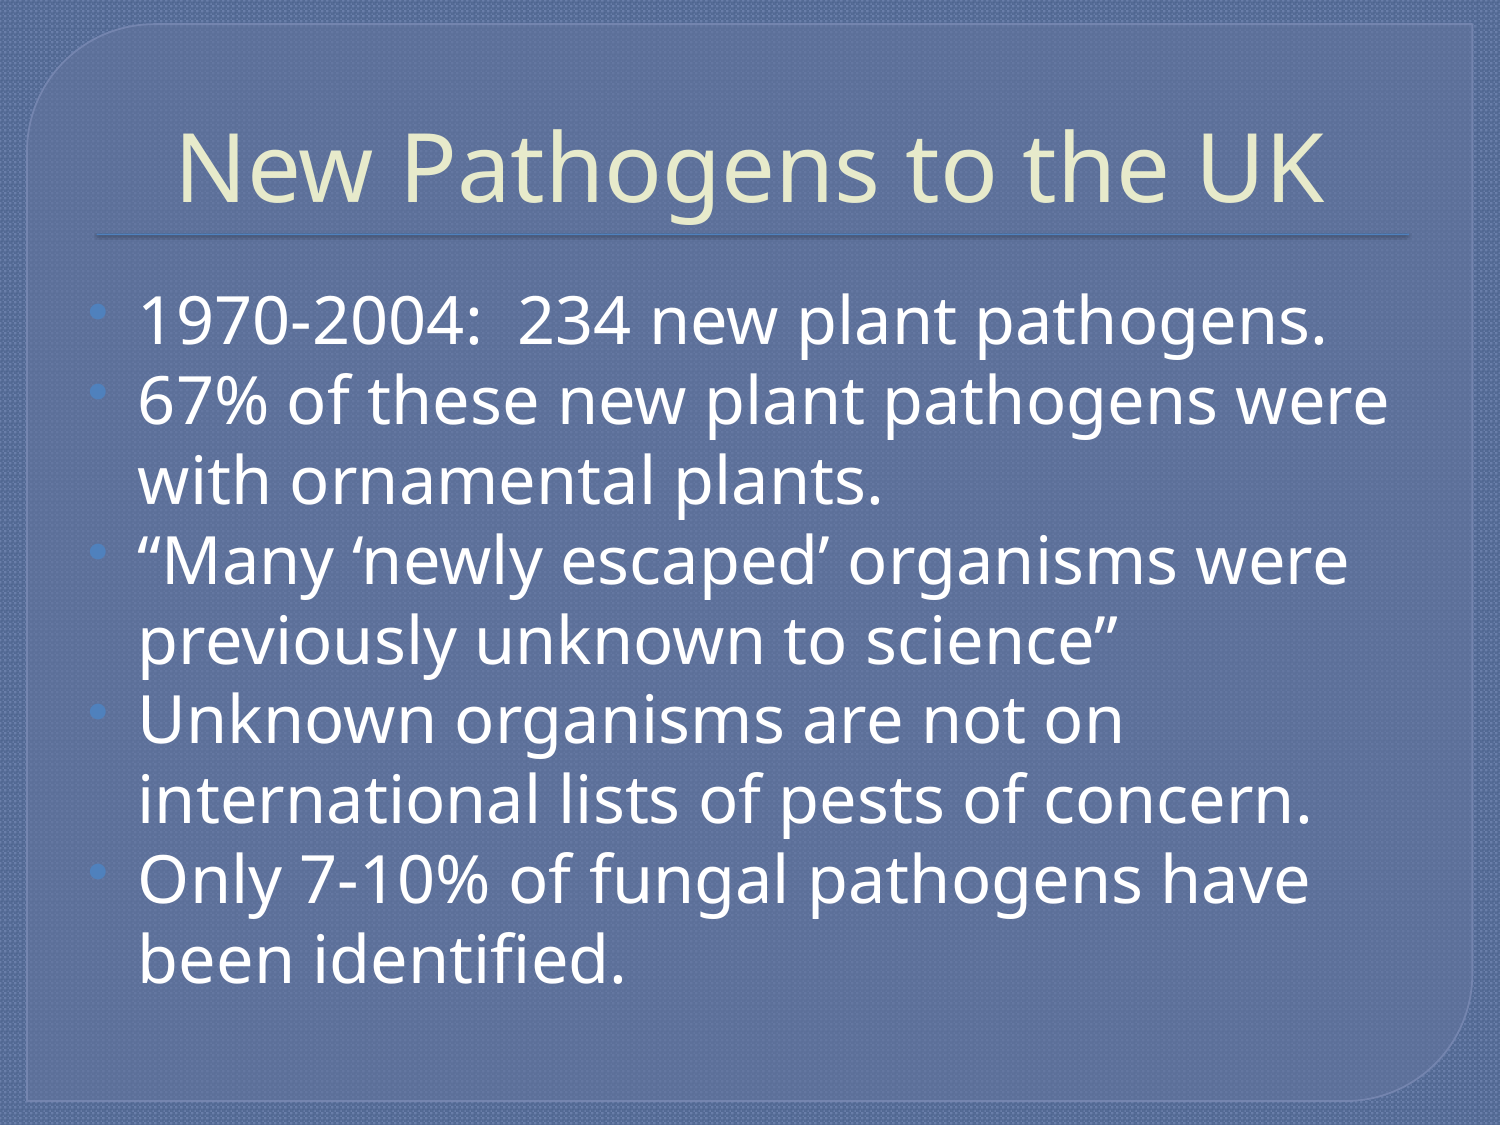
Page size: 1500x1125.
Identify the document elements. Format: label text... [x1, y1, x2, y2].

list 1970-2004: 234 new plant pathogens. 67% of these new plant pathogens were with ornamental plants. “Many ‘newly escaped’ organisms were previously unknown to science” Unknown organisms are not on international lists of pests of concern. Only 7-10% of fungal pathogens have been identified. [74, 269, 1426, 1013]
title New Pathogens to the UK [75, 41, 1425, 230]
